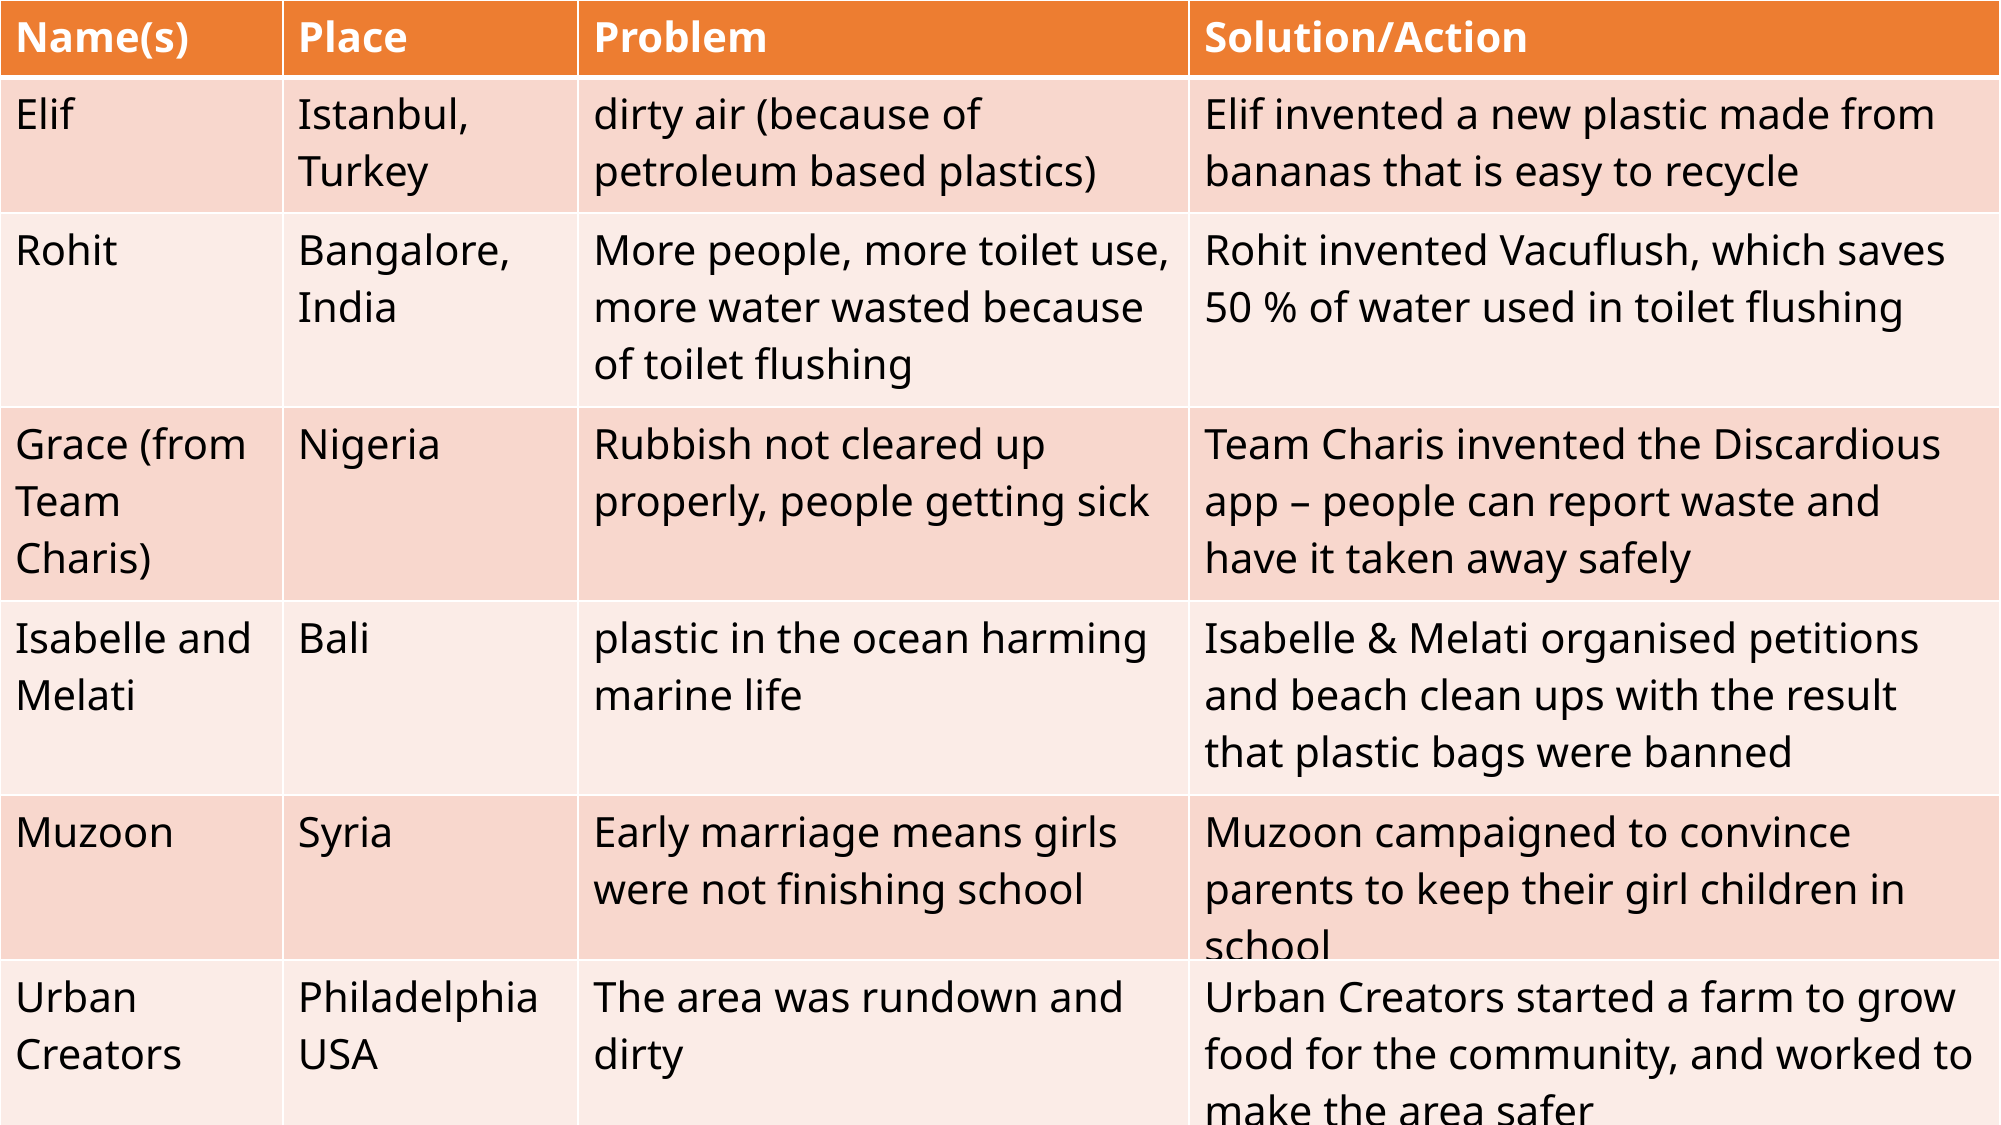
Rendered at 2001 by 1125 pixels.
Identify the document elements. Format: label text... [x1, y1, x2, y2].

table_cell Syria [284, 796, 577, 959]
table_cell Elif [1, 80, 282, 212]
table_cell Bali [284, 629, 577, 794]
table_cell plastic in the ocean harming marine life [579, 602, 1188, 794]
table_cell Elif invented a new plastic made from bananas that is easy to recycle [1190, 80, 1999, 212]
picture [206, 335, 727, 629]
table_cell Isabelle and Melati [1, 602, 282, 794]
table_cell Rohit [1, 214, 282, 406]
table_header Place [284, 1, 577, 75]
table_cell Urban Creators [1, 961, 282, 1125]
table_cell Istanbul, Turkey [284, 80, 577, 212]
table_cell The area was rundown and dirty [579, 961, 1188, 1125]
table_header Problem [579, 1, 1188, 75]
table_cell Rubbish not cleared up properly, people getting sick [727, 408, 1188, 600]
table_cell Urban Creators started a farm to grow food for the community, and worked to make the area safer [1190, 961, 1999, 1125]
table_cell Early marriage means girls were not finishing school [579, 796, 1188, 959]
table_cell Bangalore, India [284, 214, 577, 335]
table_cell Team Charis invented the Discardious app – people can report waste and have it taken away safely [1190, 408, 1999, 600]
table_cell Philadelphia USA [284, 961, 577, 1125]
table_cell dirty air (because of petroleum based plastics) [579, 80, 1188, 212]
table_cell Isabelle & Melati organised petitions and beach clean ups with the result that plastic bags were banned [1190, 602, 1999, 794]
table_cell Muzoon [1, 796, 282, 959]
table_cell More people, more toilet use, more water wasted because of toilet flushing [579, 214, 1188, 406]
table_cell Muzoon campaigned to convince parents to keep their girl children in school [1190, 796, 1999, 959]
table_header Solution/Action [1190, 1, 1999, 75]
table_header Name(s) [1, 1, 282, 75]
table_cell Rohit invented Vacuflush, which saves 50 % of water used in toilet flushing [1190, 214, 1999, 406]
table_cell Grace (from Team Charis) [1, 408, 206, 600]
